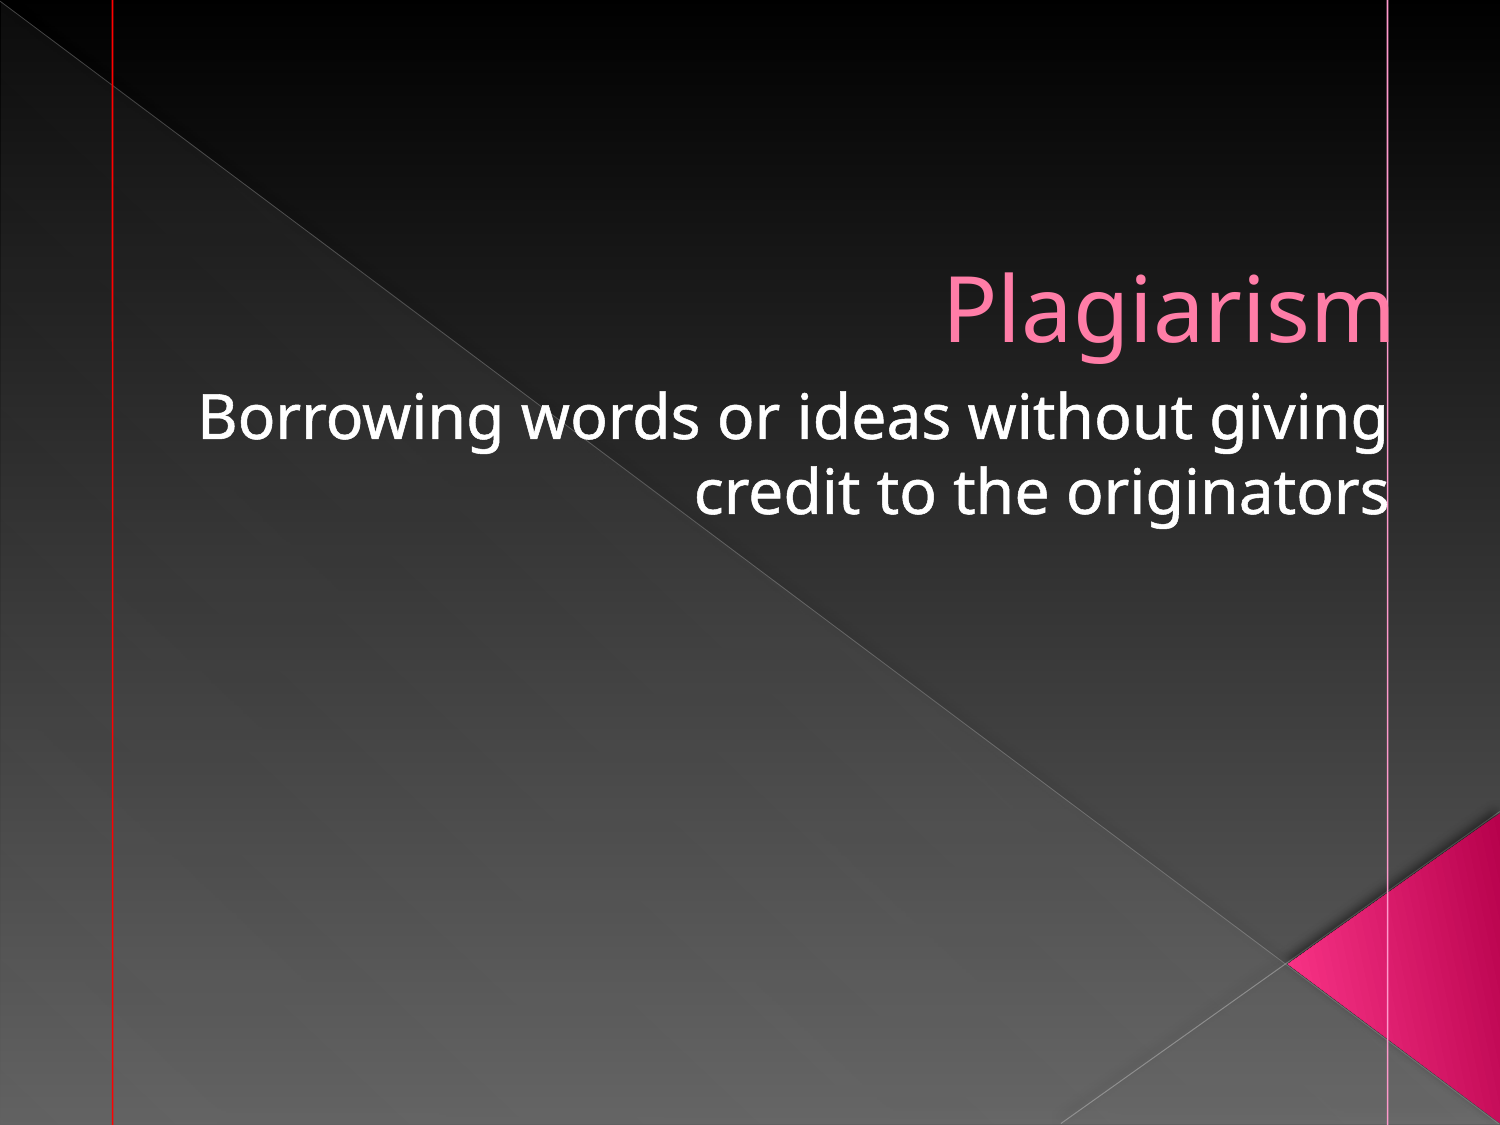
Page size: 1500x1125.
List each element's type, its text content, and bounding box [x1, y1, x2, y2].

title Plagiarism [88, 127, 1412, 369]
subtitle Borrowing words or ideas without giving credit to the originators [88, 369, 1412, 657]
